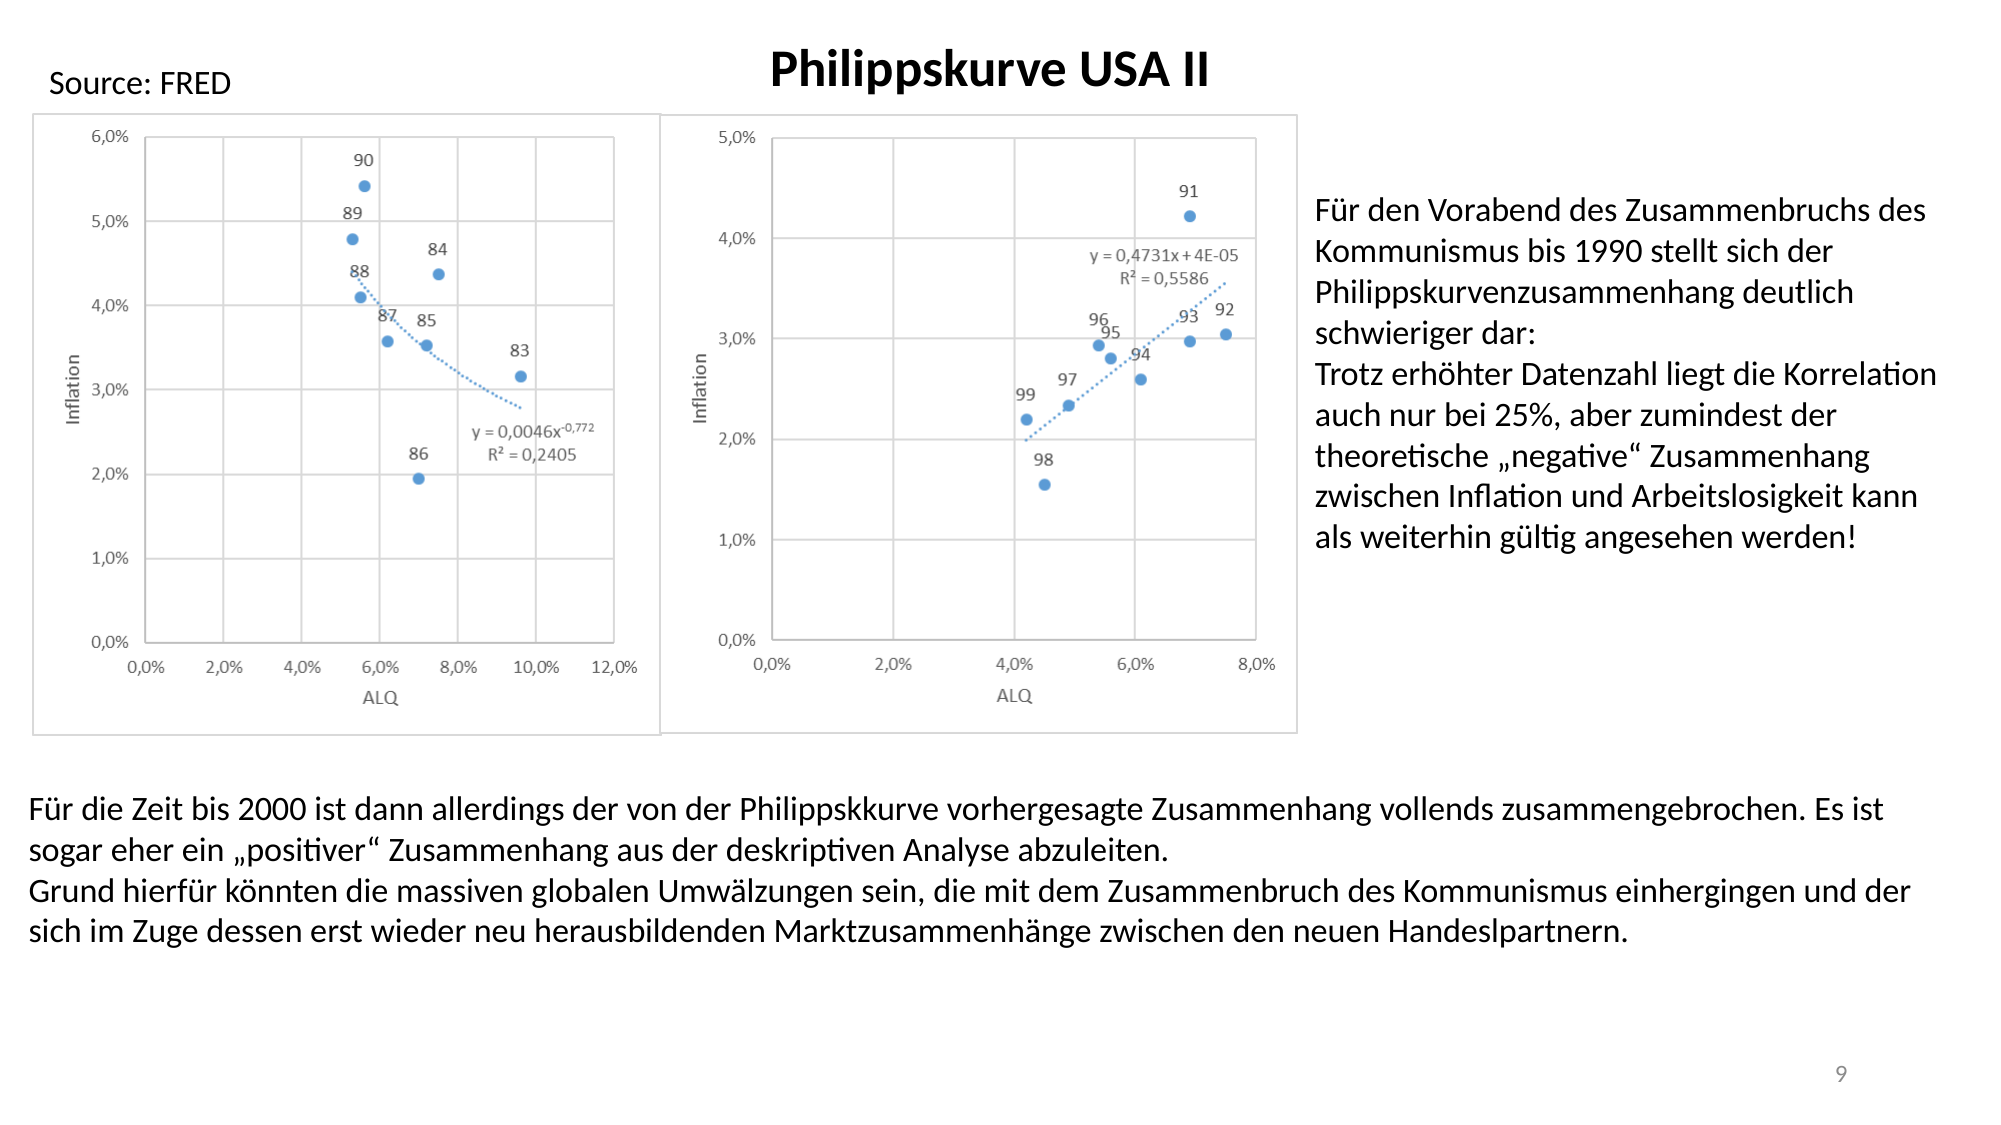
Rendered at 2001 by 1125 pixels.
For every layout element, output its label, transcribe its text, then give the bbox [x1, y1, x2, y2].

slide_number 9 [1412, 1042, 1863, 1103]
text_box Für die Zeit bis 2000 ist dann allerdings der von der Philippskkurve vorhergesagte Zusammenhang vollends zusammengebrochen. Es ist sogar eher ein „positiver“ Zusammenhang aus der deskriptiven Analyse abzuleiten. Grund hierfür könnten die massiven globalen Umwälzungen sein, die mit dem Zusammenbruch des Kommunismus einhergingen und der sich im Zuge dessen erst wieder neu herausbildenden Marktzusammenhänge zwischen den neuen Handeslpartnern. [13, 778, 1968, 955]
text_box Source: FRED [34, 53, 247, 109]
picture [32, 113, 1298, 736]
text_box Für den Vorabend des Zusammenbruchs des Kommunismus bis 1990 stellt sich der Philippskurvenzusammenhang deutlich schwieriger dar: Trotz erhöhter Datenzahl liegt die Korrelation auch nur bei 25%, aber zumindest der theoretische „negative“ Zusammenhang zwischen Inflation und Arbeitslosigkeit kann als weiterhin gültig angesehen werden! [1300, 180, 1975, 568]
text_box Philippskurve USA II [367, 3, 1614, 127]
